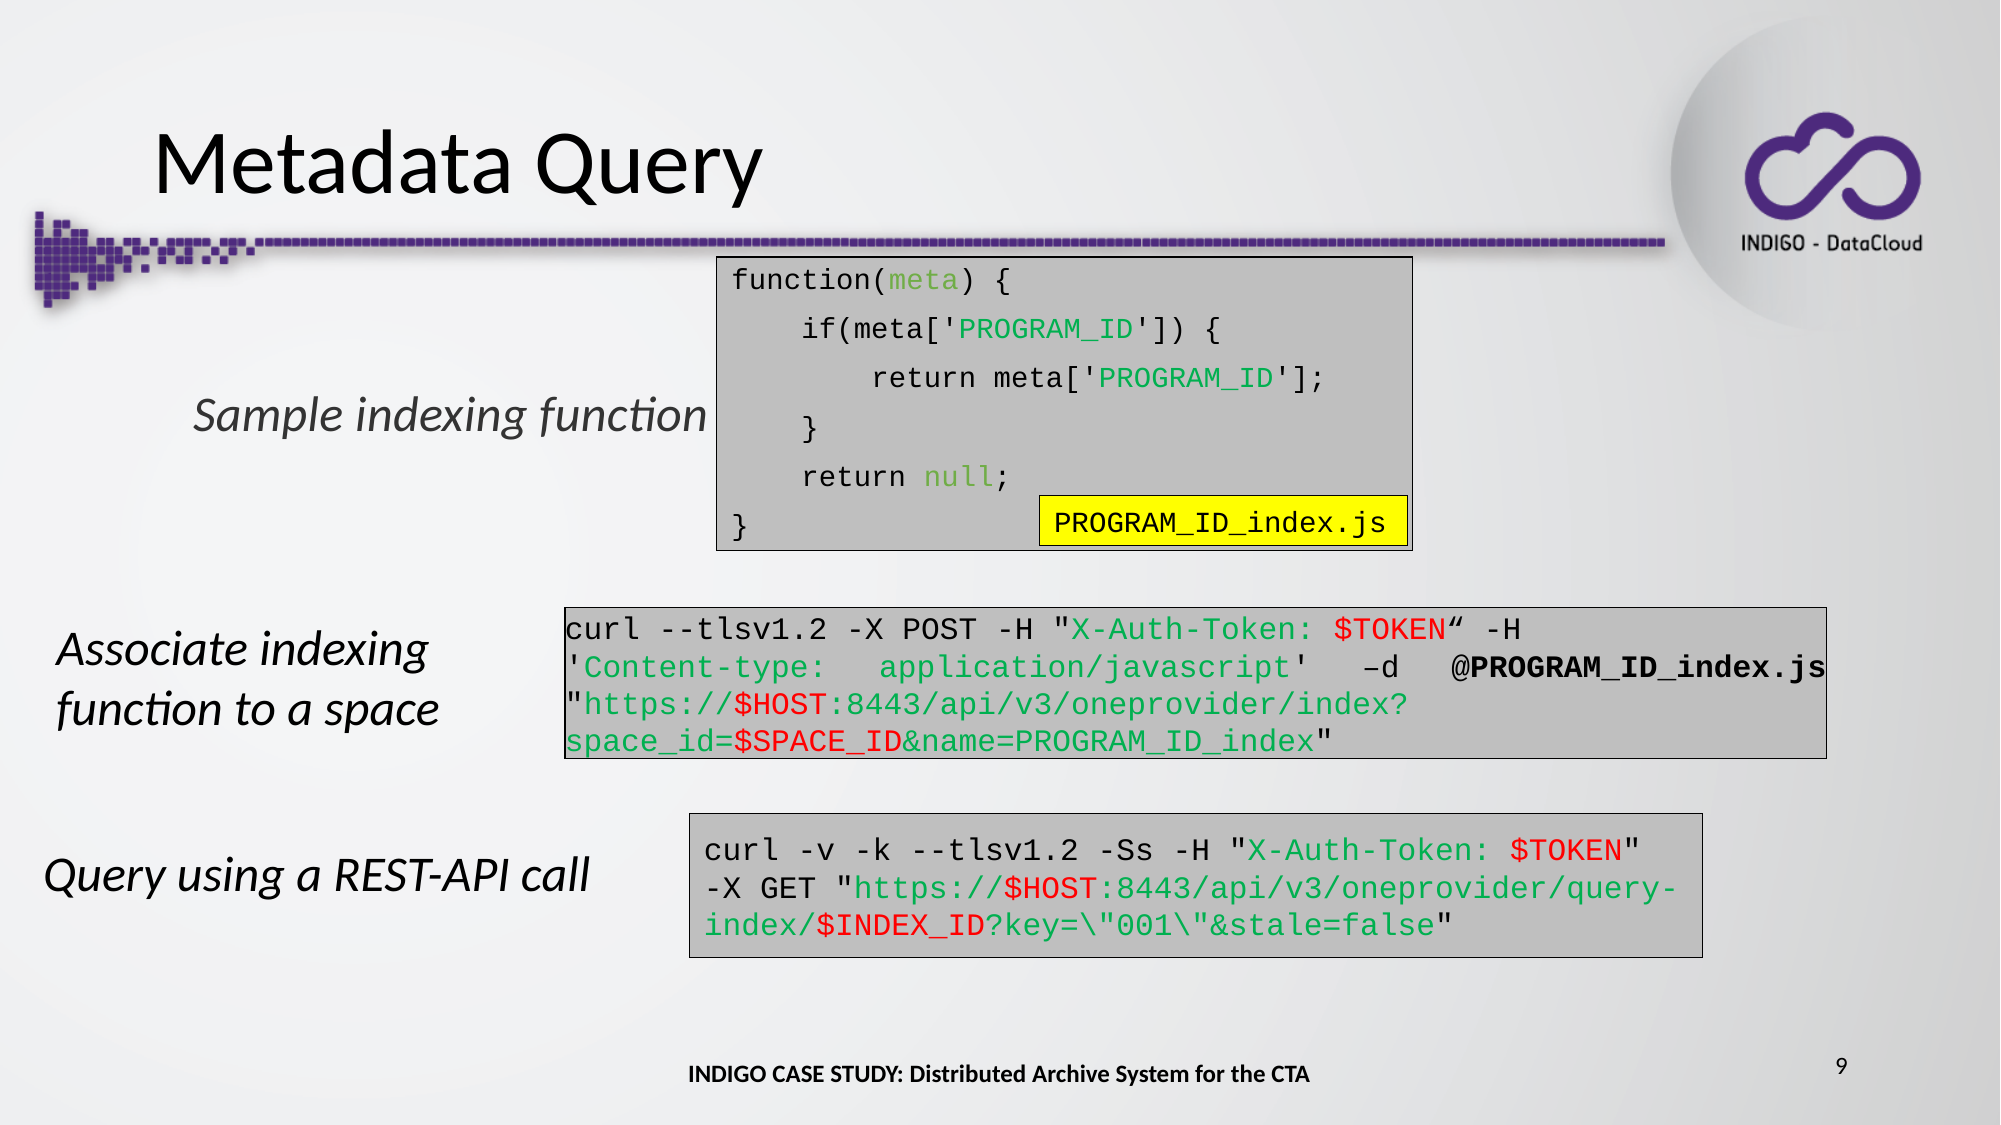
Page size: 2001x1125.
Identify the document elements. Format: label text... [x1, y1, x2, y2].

picture [0, 0, 2000, 1125]
text_box PROGRAM_ID_index.js [1039, 495, 1408, 546]
list function(meta) { if(meta['PROGRAM_ID']) { return meta['PROGRAM_ID']; } return null; } [716, 256, 1413, 551]
text_box curl -v -k --tlsv1.2 -Ss -H "X-Auth-Token: $TOKEN" -X GET "https://$HOST:8443/api/v3/oneprovider/query-index/$INDEX_ID?key=\"001\"&stale=false" [689, 813, 1703, 958]
text_box Query using a REST-API call [28, 834, 606, 909]
title Metadata Query [137, 55, 1863, 273]
text_box Associate indexing function to a space [41, 607, 565, 743]
slide_number 9 [1702, 1042, 1863, 1103]
text_box curl --tlsv1.2 -X POST -H "X-Auth-Token: $TOKEN“ -H 'Content-type: application/javascript' –d @PROGRAM_ID_index.js "https://$HOST:8443/api/v3/oneprovider/index?space_id=$SPACE_ID&name=PROGRAM_ID_index" [565, 607, 1827, 759]
text_box Sample indexing function [178, 373, 735, 449]
footer INDIGO CASE STUDY: Distributed Archive System for the CTA [587, 1042, 1413, 1103]
